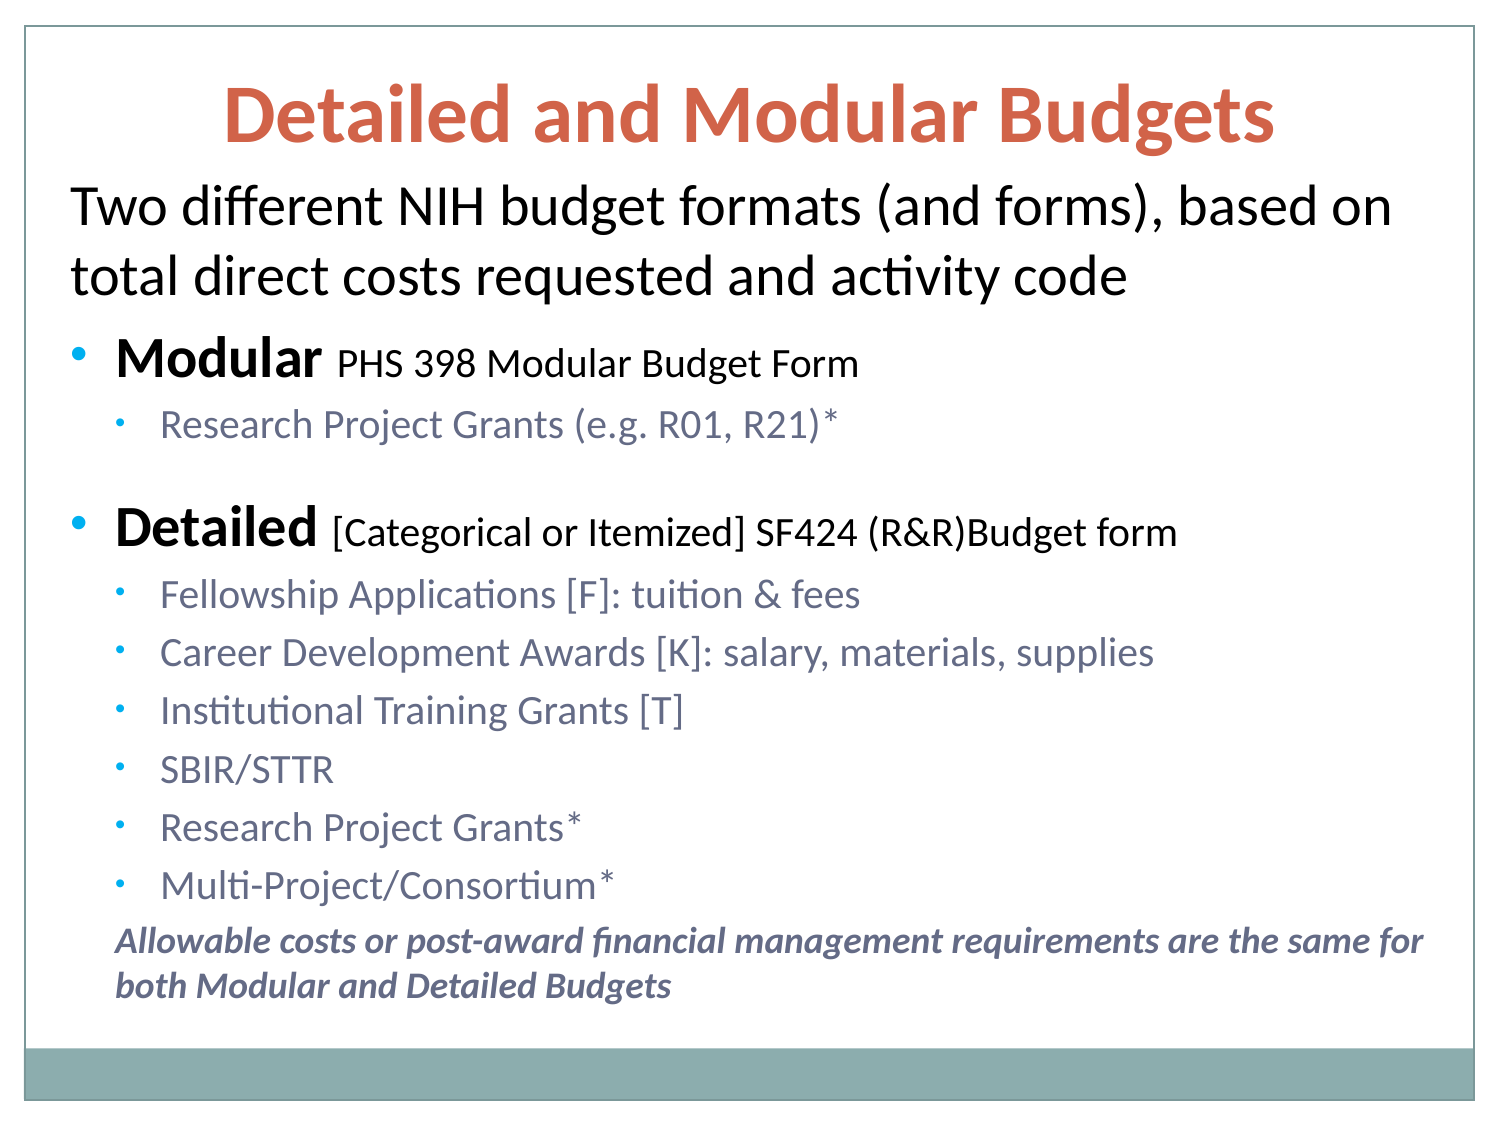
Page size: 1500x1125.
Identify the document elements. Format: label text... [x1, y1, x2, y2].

text_box Two different NIH budget formats (and forms), based on total direct costs requested and activity code Modular PHS 398 Modular Budget Form Research Project Grants (e.g. R01, R21)* Detailed [Categorical or Itemized] SF424 (R&R)Budget form Fellowship Applications [F]: tuition & fees Career Development Awards [K]: salary, materials, supplies Institutional Training Grants [T] SBIR/STTR Research Project Grants* Multi-Project/Consortium* Allowable costs or post-award financial management requirements are the same for both Modular and Detailed Budgets [55, 159, 1475, 1005]
text_box Detailed and Modular Budgets [74, 51, 1425, 199]
